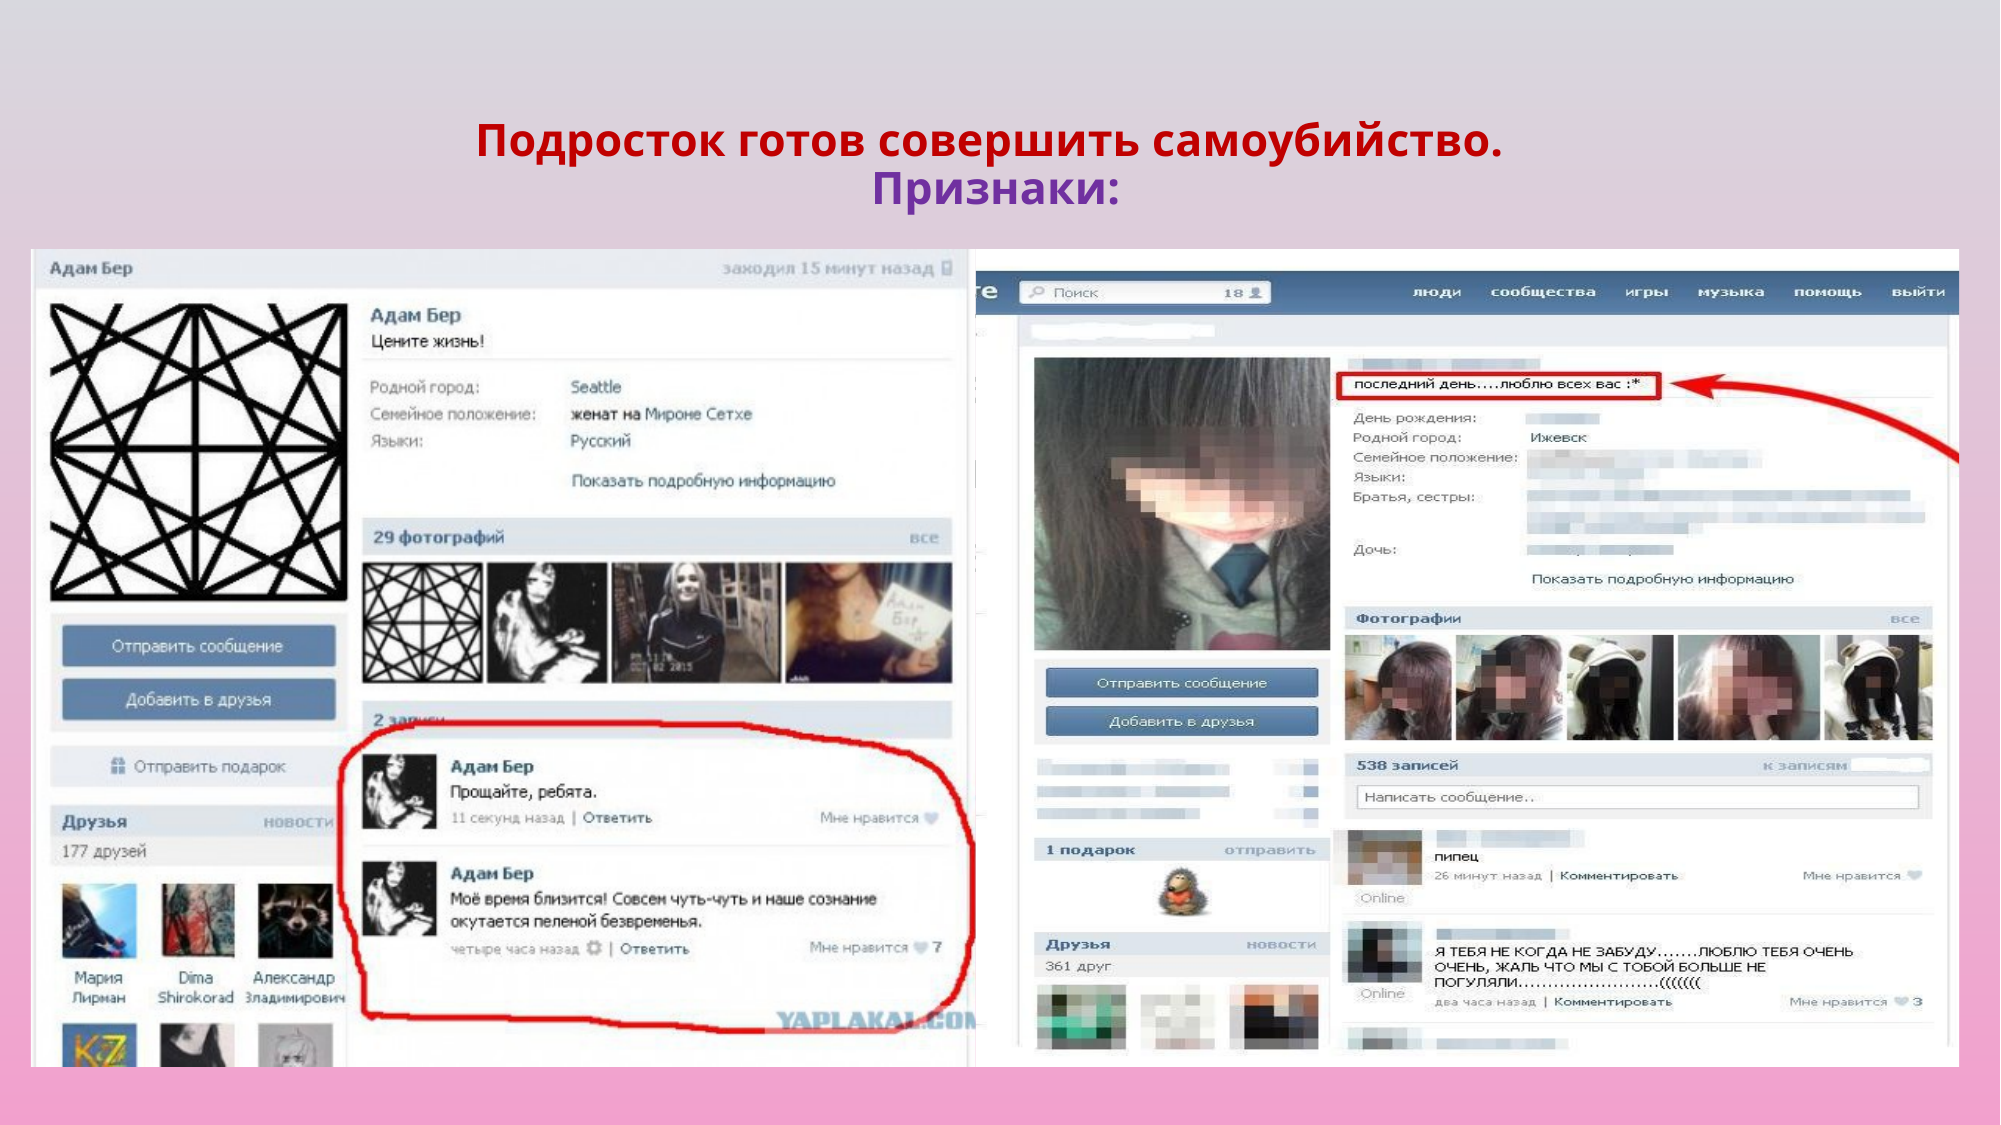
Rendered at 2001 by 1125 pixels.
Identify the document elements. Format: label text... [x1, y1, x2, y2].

picture [30, 249, 1960, 1067]
title Подросток готов совершить самоубийство. Признаки: [53, 59, 1939, 249]
